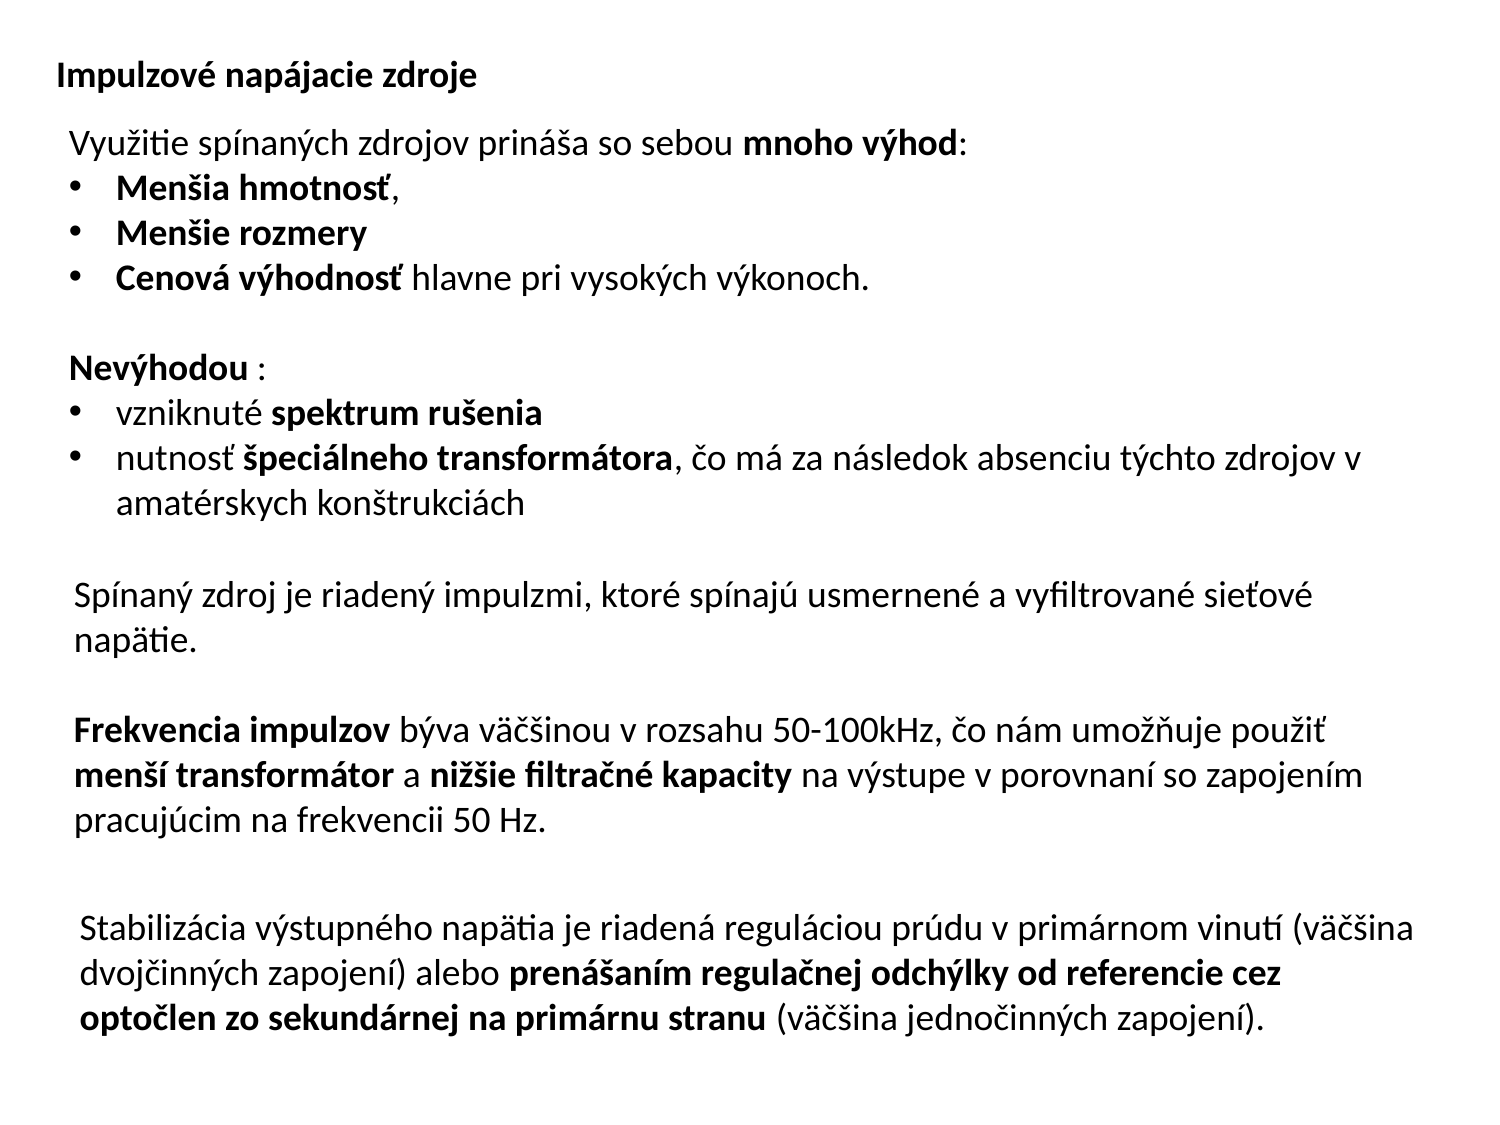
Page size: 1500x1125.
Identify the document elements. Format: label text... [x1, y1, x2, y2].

text_box Impulzové napájacie zdroje [41, 42, 1436, 103]
text_box [53, 122, 1328, 798]
text_box Stabilizácia výstupného napätia je riadená reguláciou prúdu v primárnom vinutí (väčšina dvojčinných zapojení) alebo prenášaním regulačnej odchýlky od referencie cez optočlen zo sekundárnej na primárnu stranu (väčšina jednočinných zapojení). [64, 895, 1436, 1045]
text_box Spínaný zdroj je riadený impulzmi, ktoré spínajú usmernené a vyfiltrované sieťové napätie. Frekvencia impulzov býva väčšinou v rozsahu 50-100kHz, čo nám umožňuje použiť menší transformátor a nižšie filtračné kapacity na výstupe v porovnaní so zapojením pracujúcim na frekvencii 50 Hz. [59, 562, 1436, 848]
text_box Využitie spínaných zdrojov prináša so sebou mnoho výhod: Menšia hmotnosť, Menšie rozmery Cenová výhodnosť hlavne pri vysokých výkonoch. Nevýhodou : vzniknuté spektrum rušenia nutnosť špeciálneho transformátora, čo má za následok absenciu týchto zdrojov v amatérskych konštrukciách [54, 110, 1436, 531]
